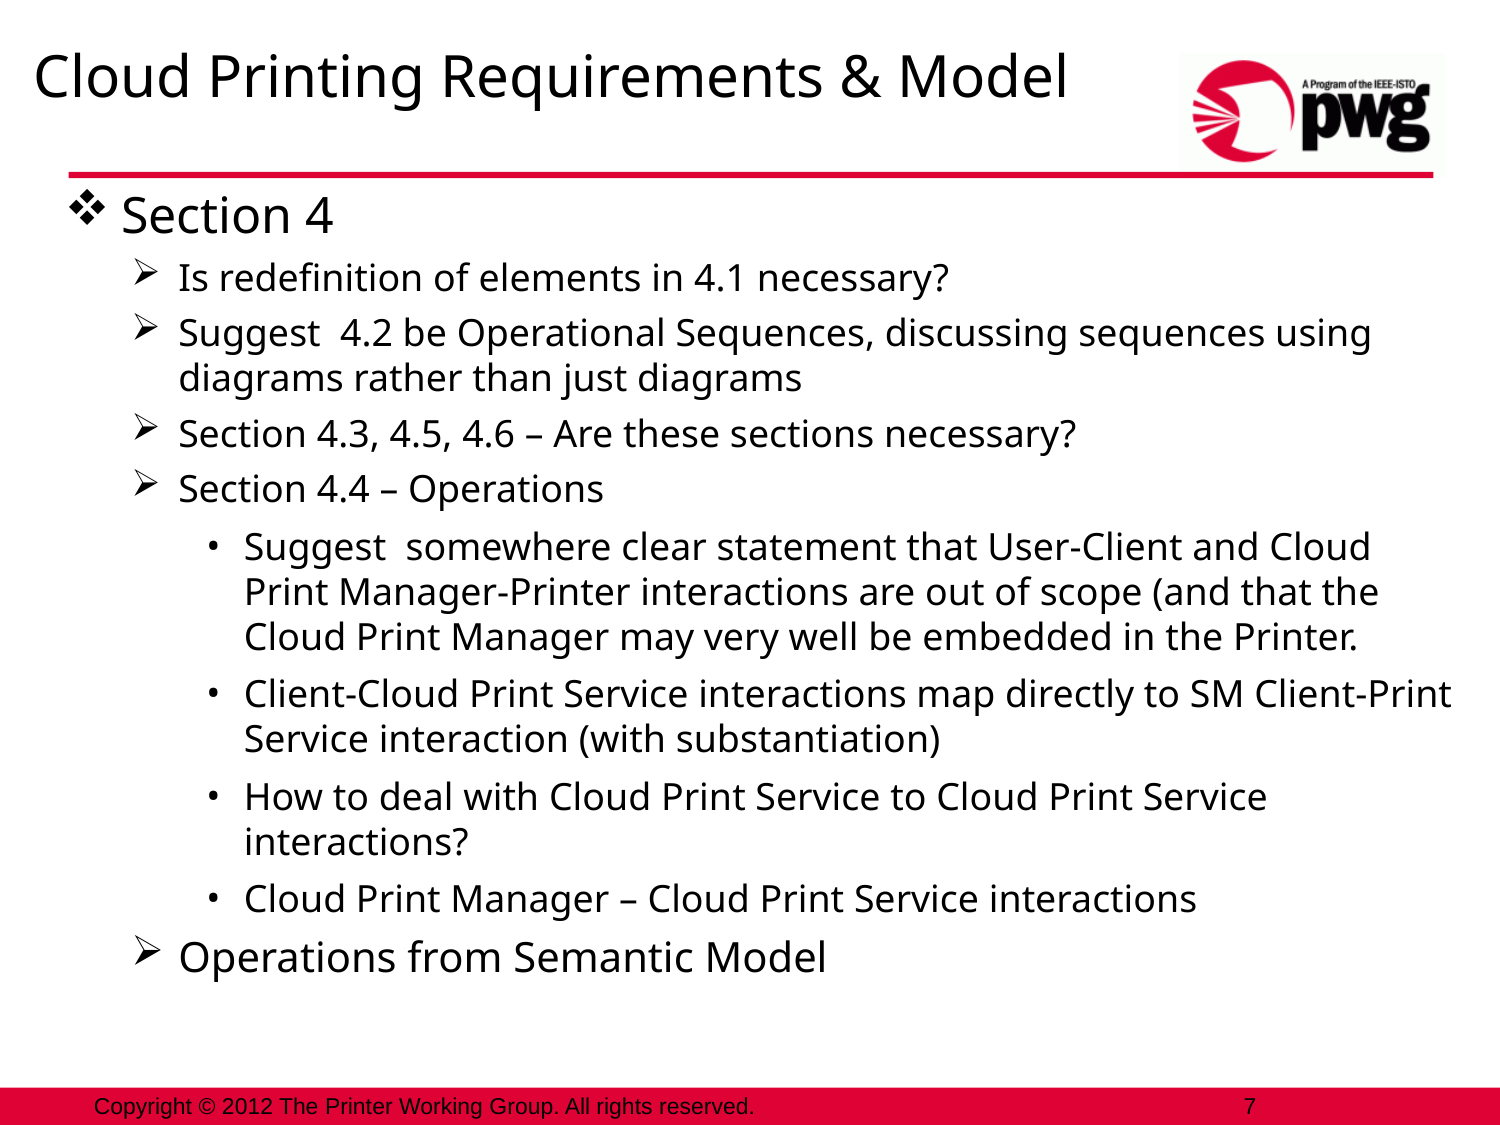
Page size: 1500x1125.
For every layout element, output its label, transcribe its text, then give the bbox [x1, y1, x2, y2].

list Section 4 Is redefinition of elements in 4.1 necessary? Suggest 4.2 be Operational Sequences, discussing sequences using diagrams rather than just diagrams Section 4.3, 4.5, 4.6 – Are these sections necessary? Section 4.4 – Operations Suggest somewhere clear statement that User-Client and Cloud Print Manager-Printer interactions are out of scope (and that the Cloud Print Manager may very well be embedded in the Printer. Client-Cloud Print Service interactions map directly to SM Client-Print Service interaction (with substantiation) How to deal with Cloud Print Service to Cloud Print Service interactions? Cloud Print Manager – Cloud Print Service interactions Operations from Semantic Model [49, 174, 1476, 1038]
picture [1179, 53, 1446, 174]
slide_number 7 [1227, 1083, 1273, 1125]
text_box Cloud Printing Requirements & Model [24, 0, 1175, 118]
